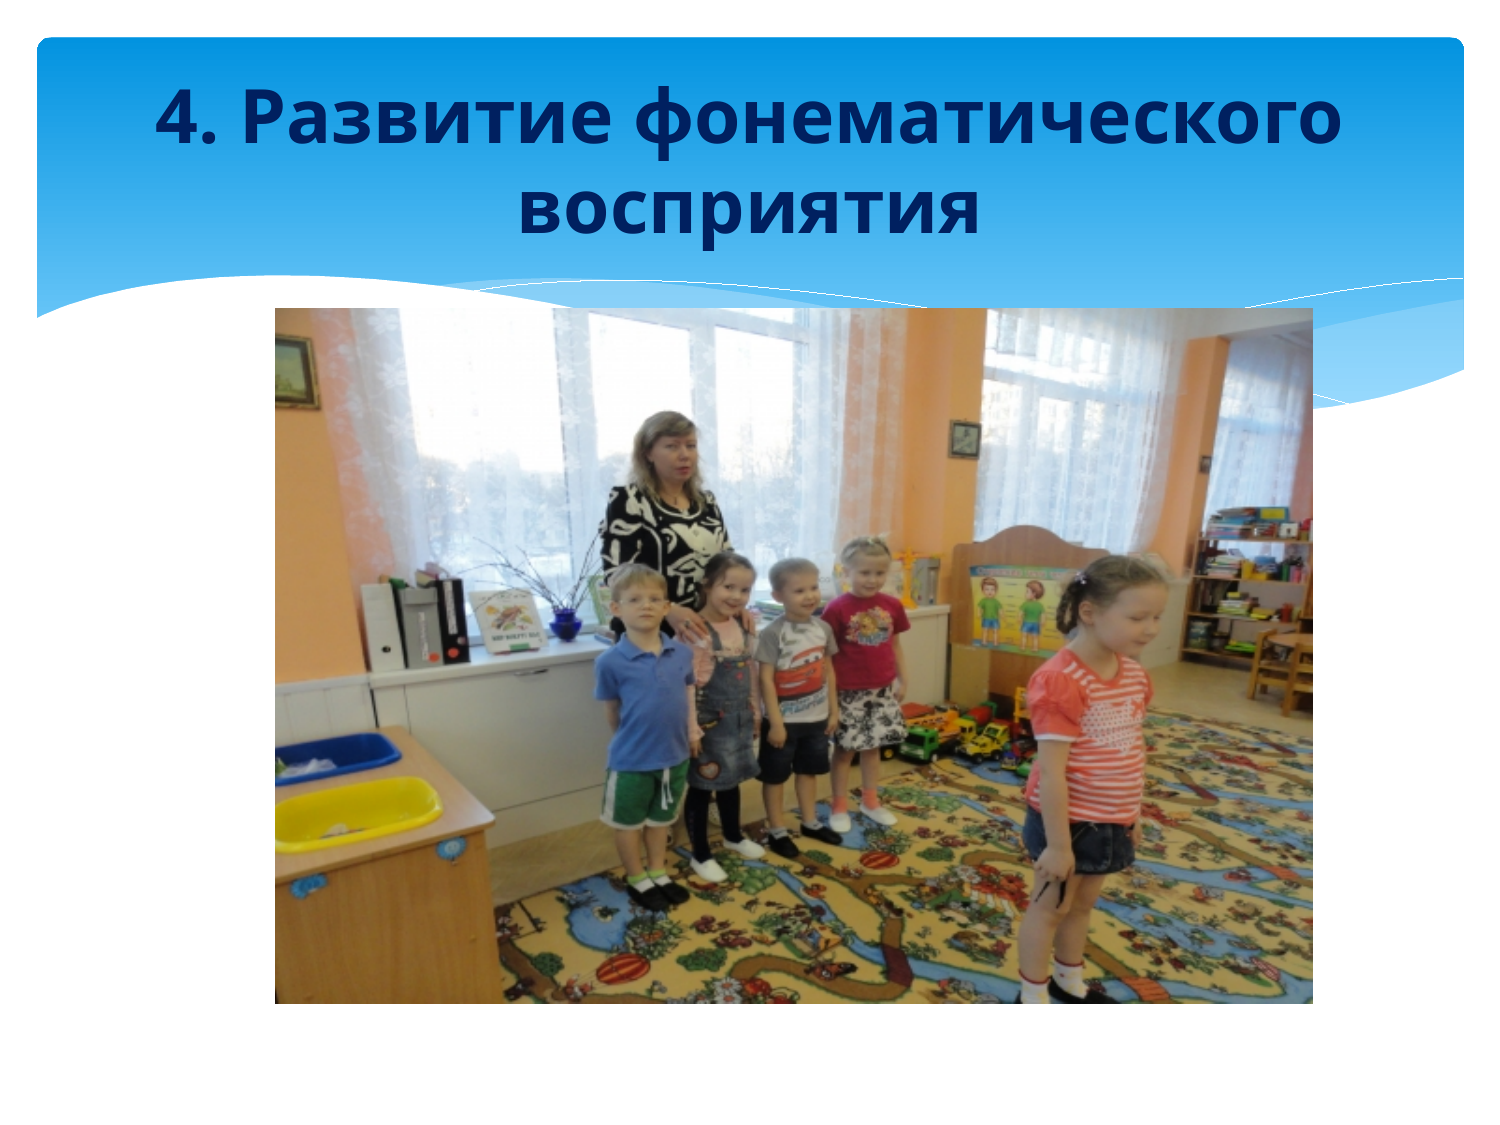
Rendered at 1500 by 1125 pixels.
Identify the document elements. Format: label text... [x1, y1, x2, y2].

title 4. Развитие фонематического восприятия [75, 55, 1425, 261]
picture [274, 308, 1313, 1005]
